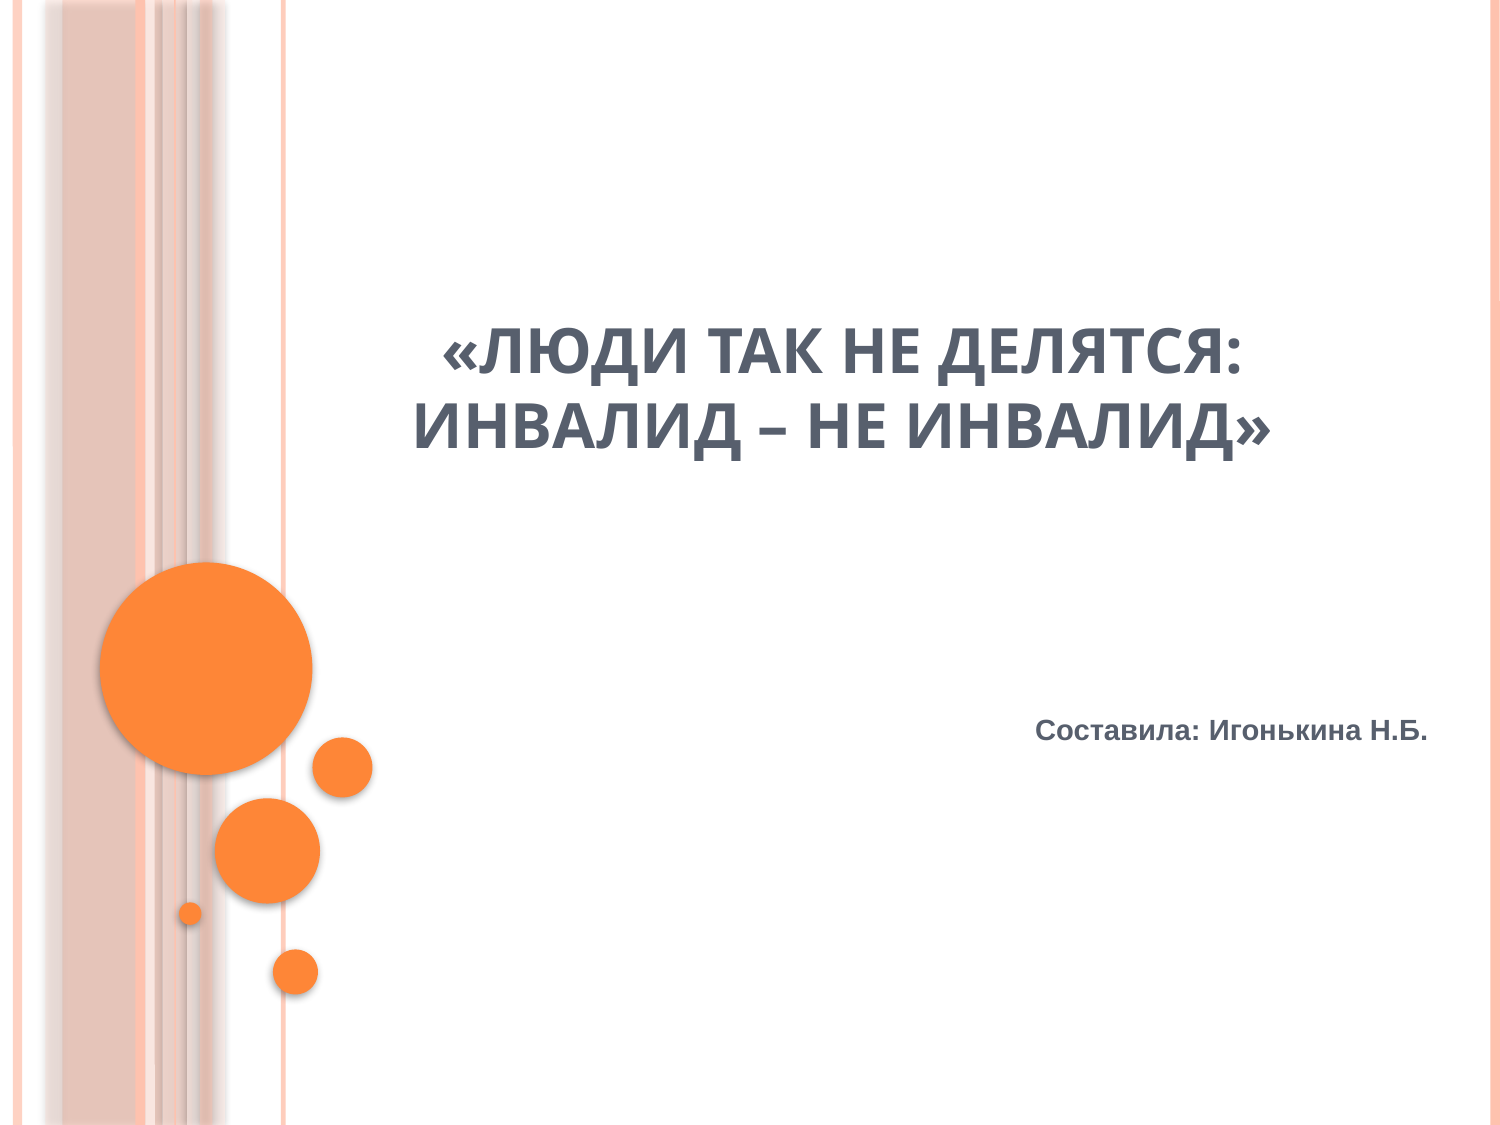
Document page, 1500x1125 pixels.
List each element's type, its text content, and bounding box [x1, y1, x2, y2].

title «ЛЮДИ ТАК НЕ ДЕЛЯТСЯ: ИНВАЛИД – НЕ ИНВАЛИД» [336, 149, 1349, 468]
subtitle Составила: Игонькина Н.Б. [431, 704, 1444, 857]
